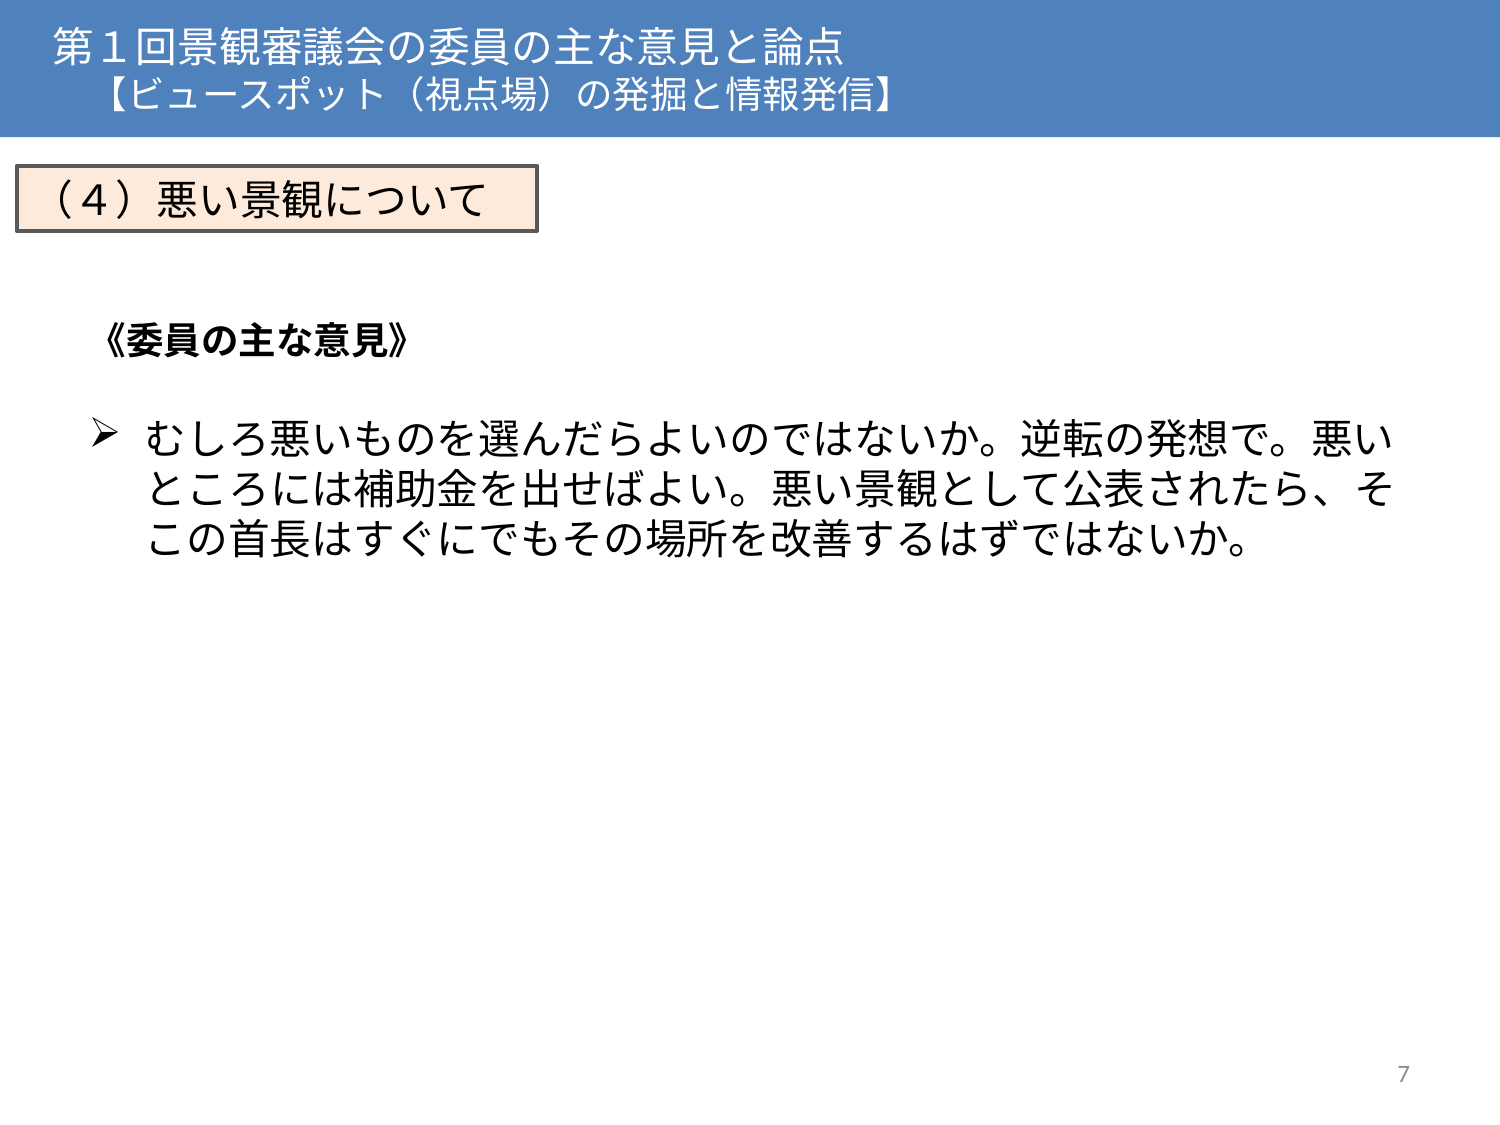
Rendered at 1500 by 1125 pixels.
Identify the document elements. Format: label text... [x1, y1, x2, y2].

text_box 第１回景観審議会の委員の主な意見と論点 【ビュースポット（視点場）の発掘と情報発信】 [0, 0, 1500, 139]
text_box （４）悪い景観について [16, 166, 538, 231]
slide_number 7 [1074, 1042, 1425, 1103]
text_box 《委員の主な意見》 むしろ悪いものを選んだらよいのではないか。逆転の発想で。悪いところには補助金を出せばよい。悪い景観として公表されたら、そこの首長はすぐにでもその場所を改善するはずではないか。 [64, 299, 1435, 581]
